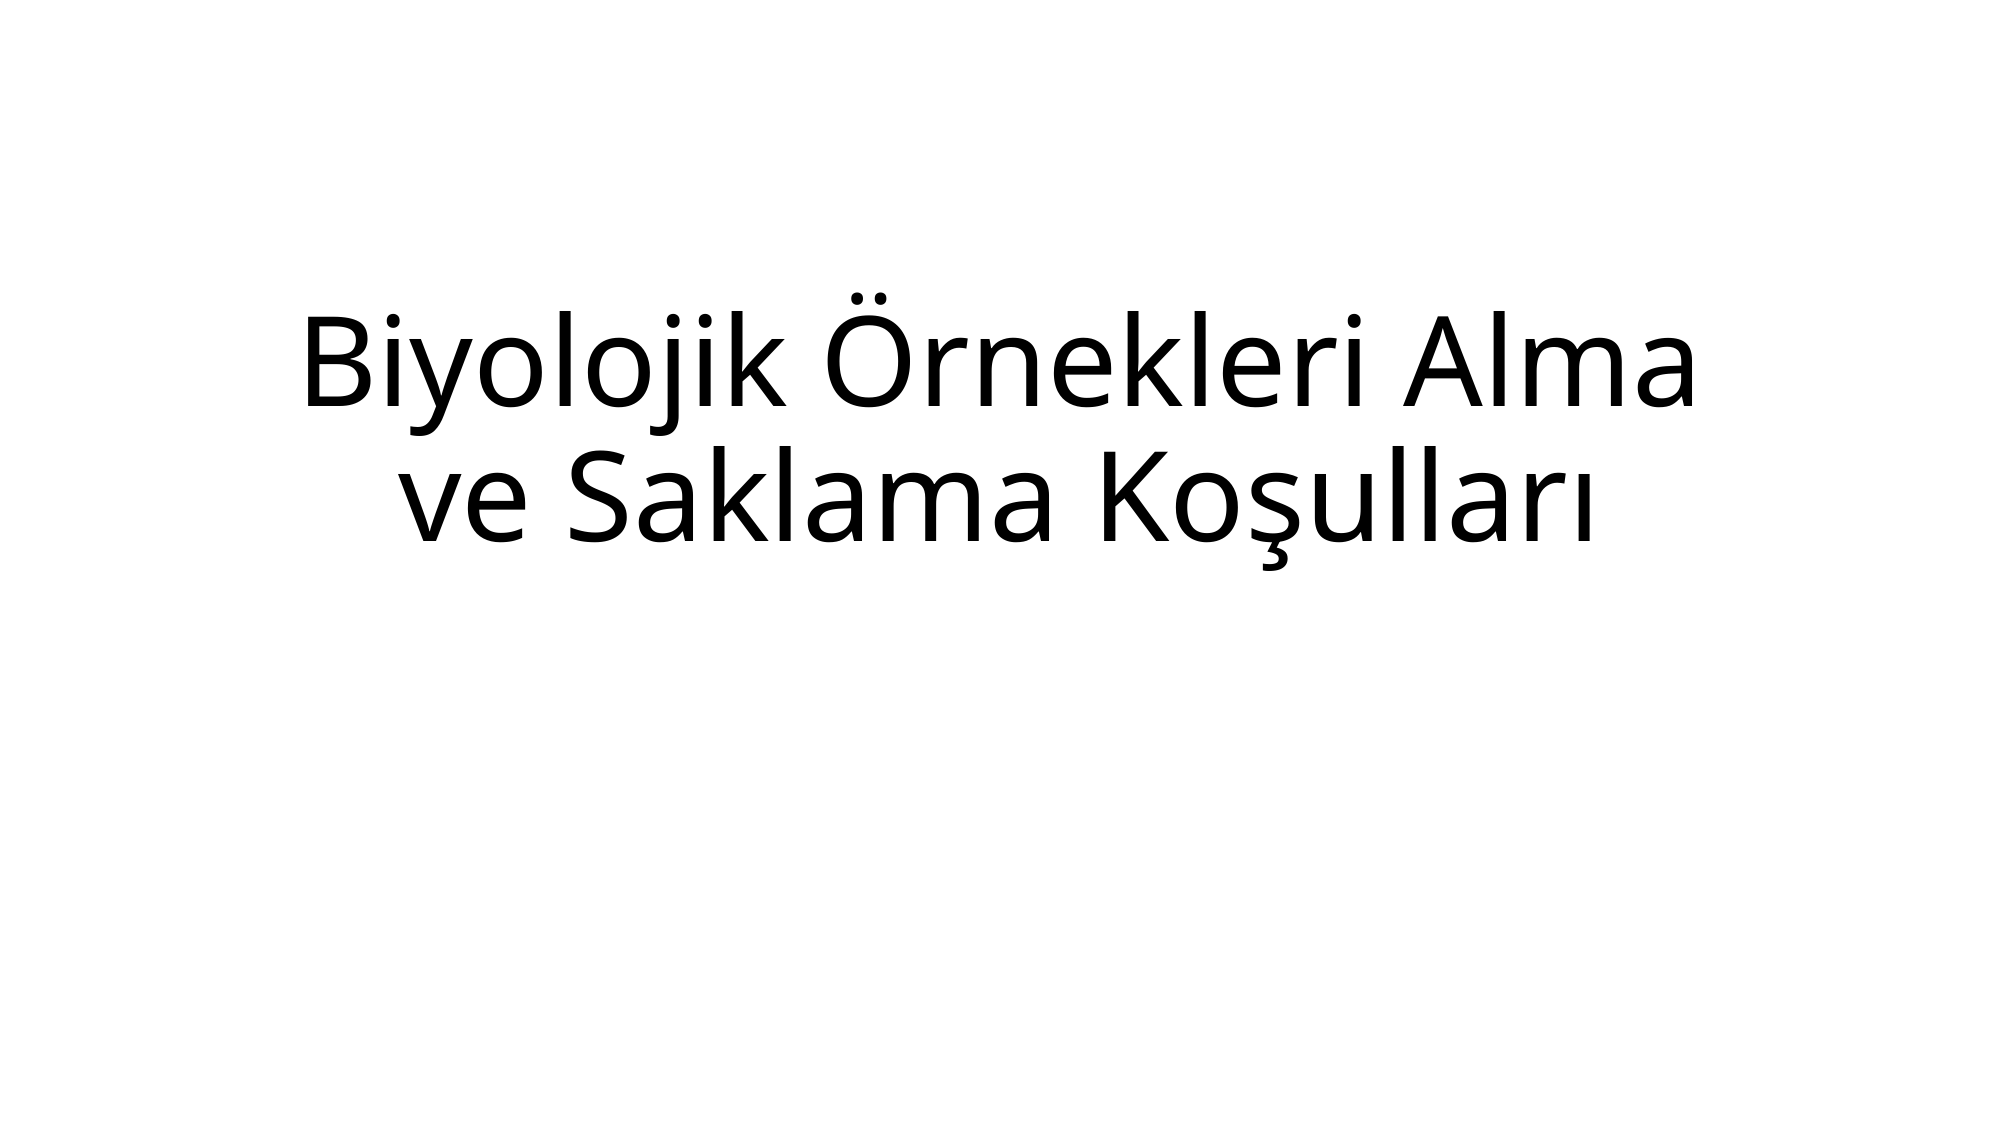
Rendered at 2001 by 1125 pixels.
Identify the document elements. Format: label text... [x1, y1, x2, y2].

title Biyolojik Örnekleri Alma ve Saklama Koşulları [249, 184, 1750, 576]
